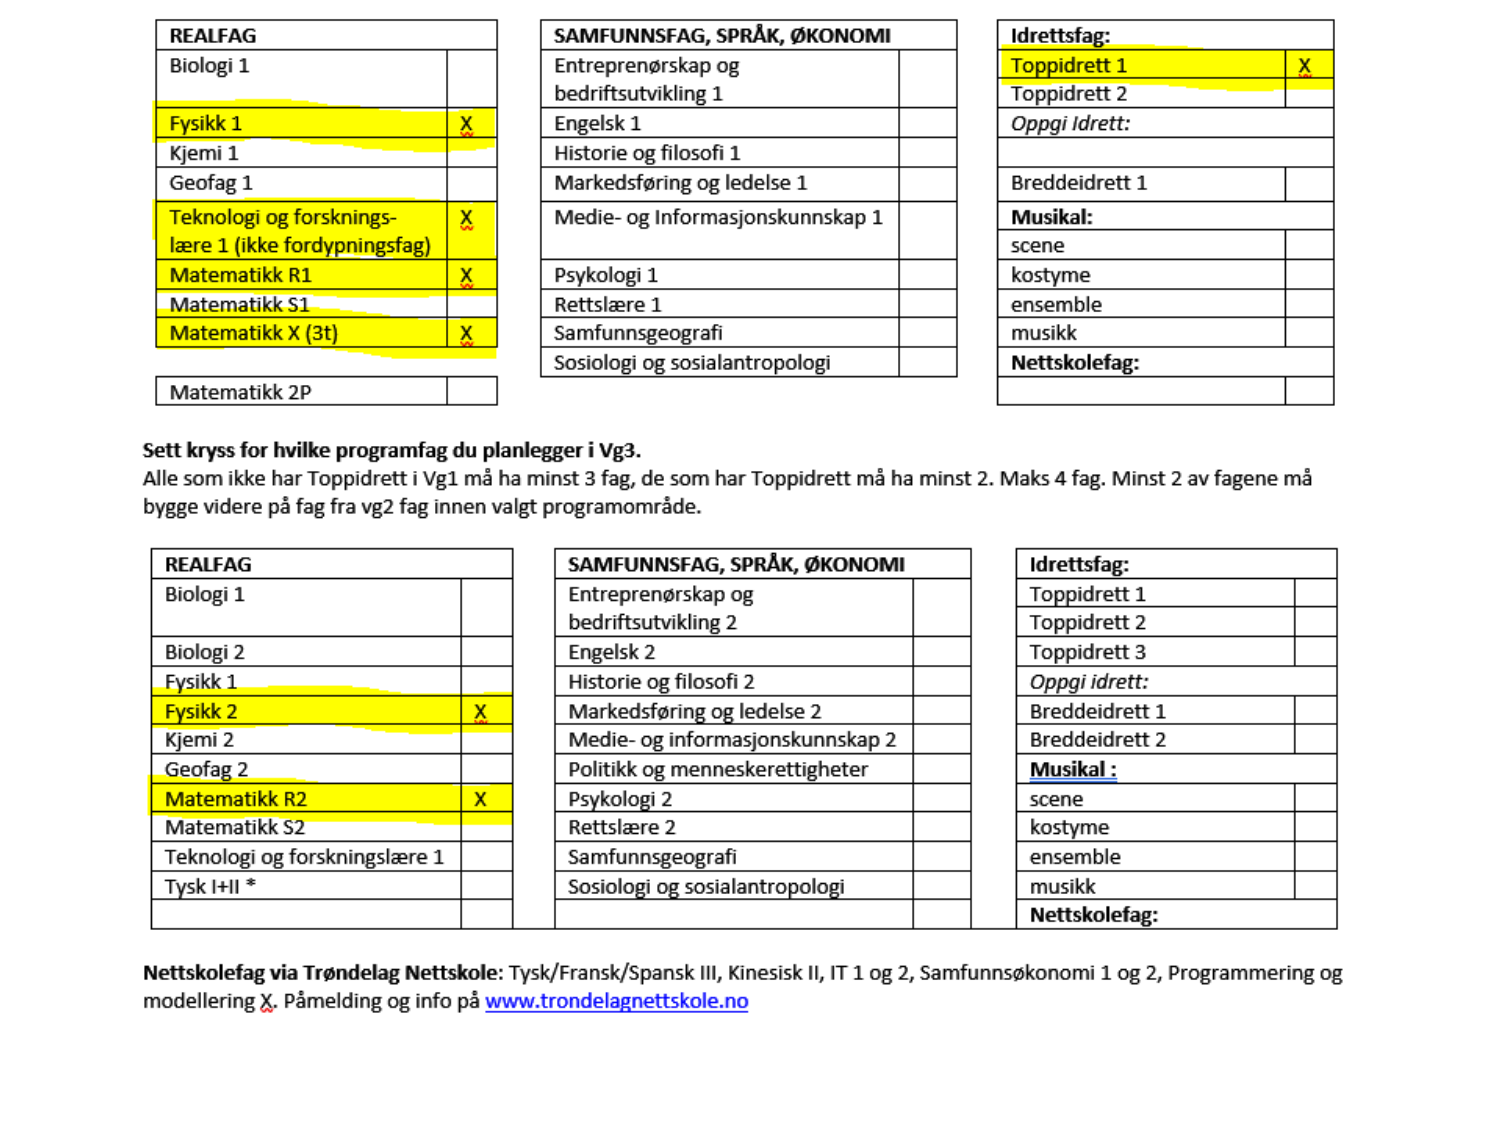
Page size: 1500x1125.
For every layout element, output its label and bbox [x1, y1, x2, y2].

picture [140, 6, 1360, 1016]
